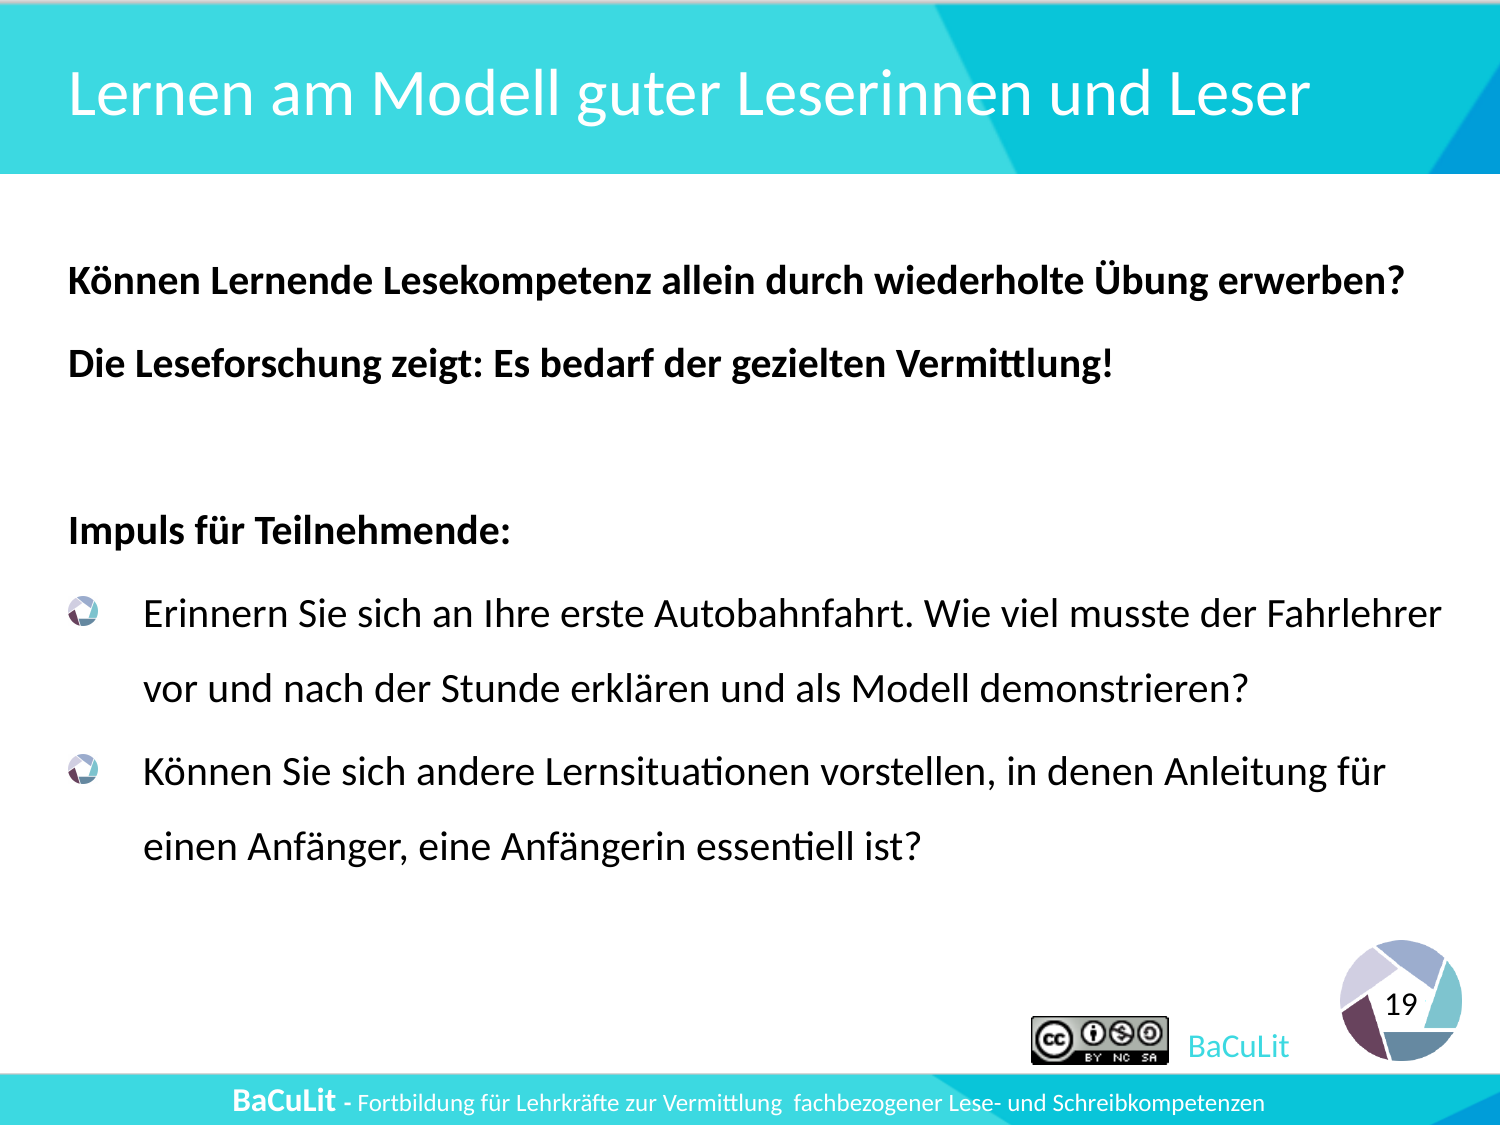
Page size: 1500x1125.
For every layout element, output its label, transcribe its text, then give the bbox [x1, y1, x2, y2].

title Lernen am Modell guter Leserinnen und Leser [53, 1, 1354, 176]
picture [1031, 1016, 1169, 1065]
picture [0, 0, 1500, 174]
picture [68, 754, 98, 784]
picture [1340, 940, 1462, 1061]
picture [68, 596, 98, 626]
list Können Lernende Lesekompetenz allein durch wiederholte Übung erwerben? Die Leseforschung zeigt: Es bedarf der gezielten Vermittlung! Impuls für Teilnehmende: Erinnern Sie sich an Ihre erste Autobahnfahrt. Wie viel musste der Fahrlehrer vor und nach der Stunde erklären und als Modell demonstrieren? Können Sie sich andere Lernsituationen vorstellen, in denen Anleitung für einen Anfänger, eine Anfängerin essentiell ist? [53, 220, 1459, 894]
picture [0, 1073, 1500, 1125]
